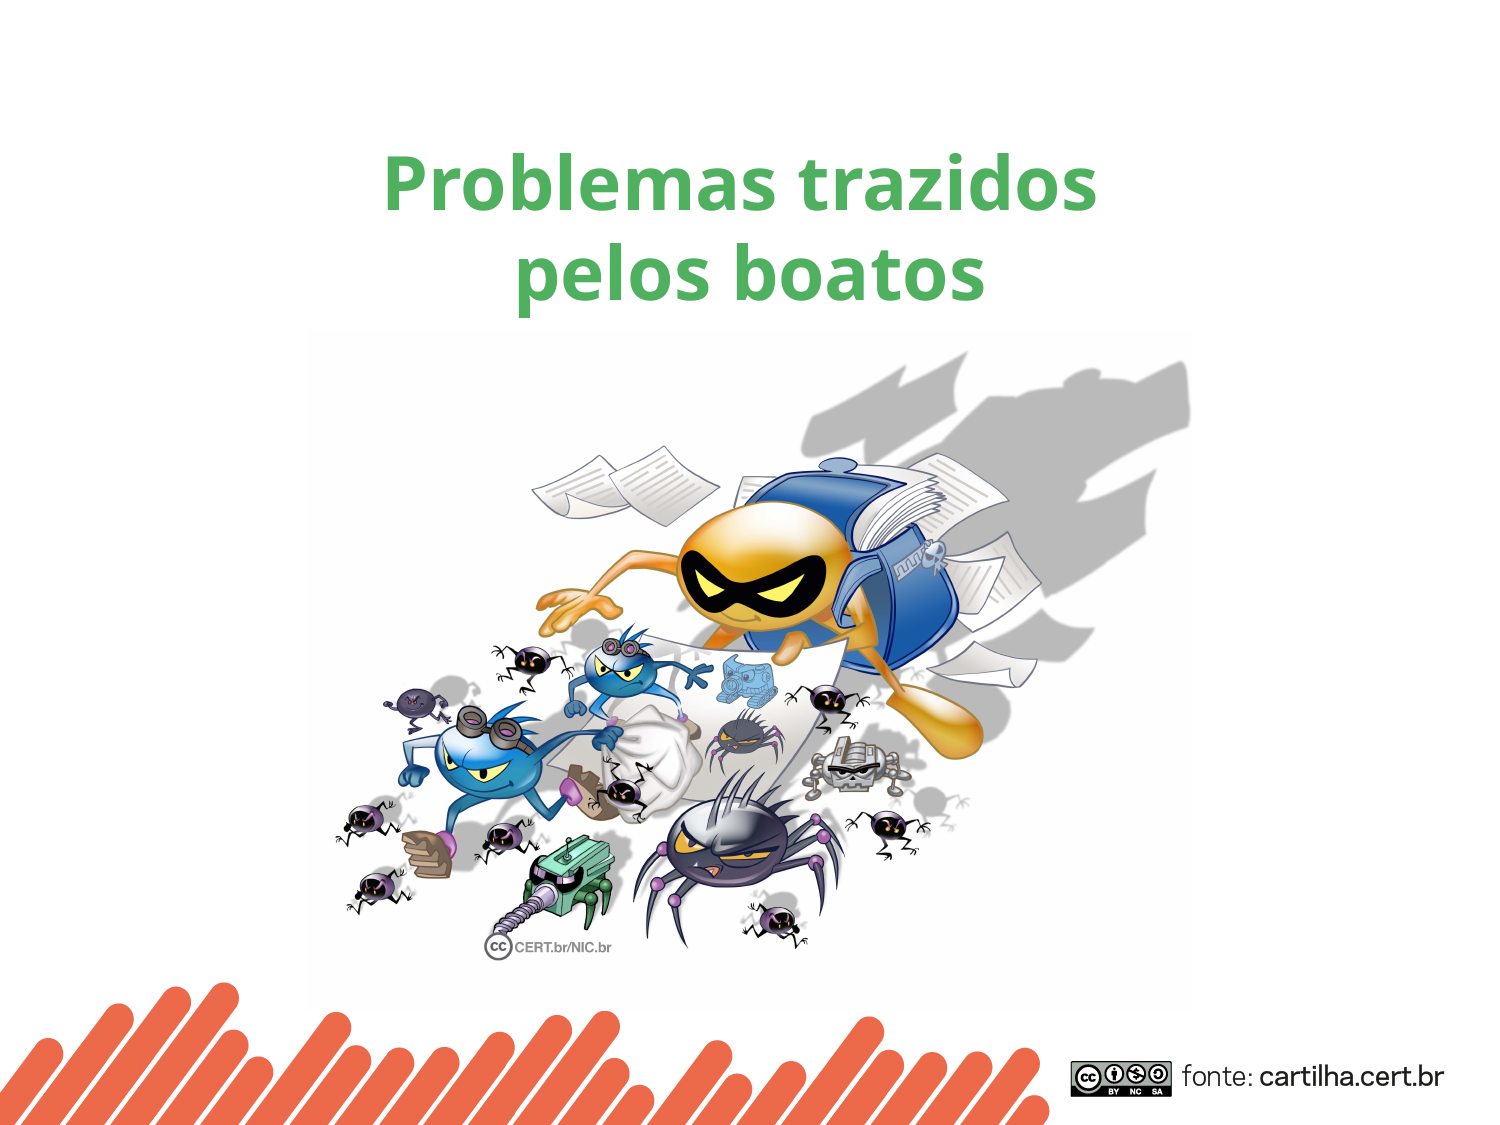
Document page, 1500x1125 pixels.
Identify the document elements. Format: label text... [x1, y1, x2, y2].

title Problemas trazidos pelos boatos [112, 125, 1388, 326]
picture [0, 0, 1500, 1125]
